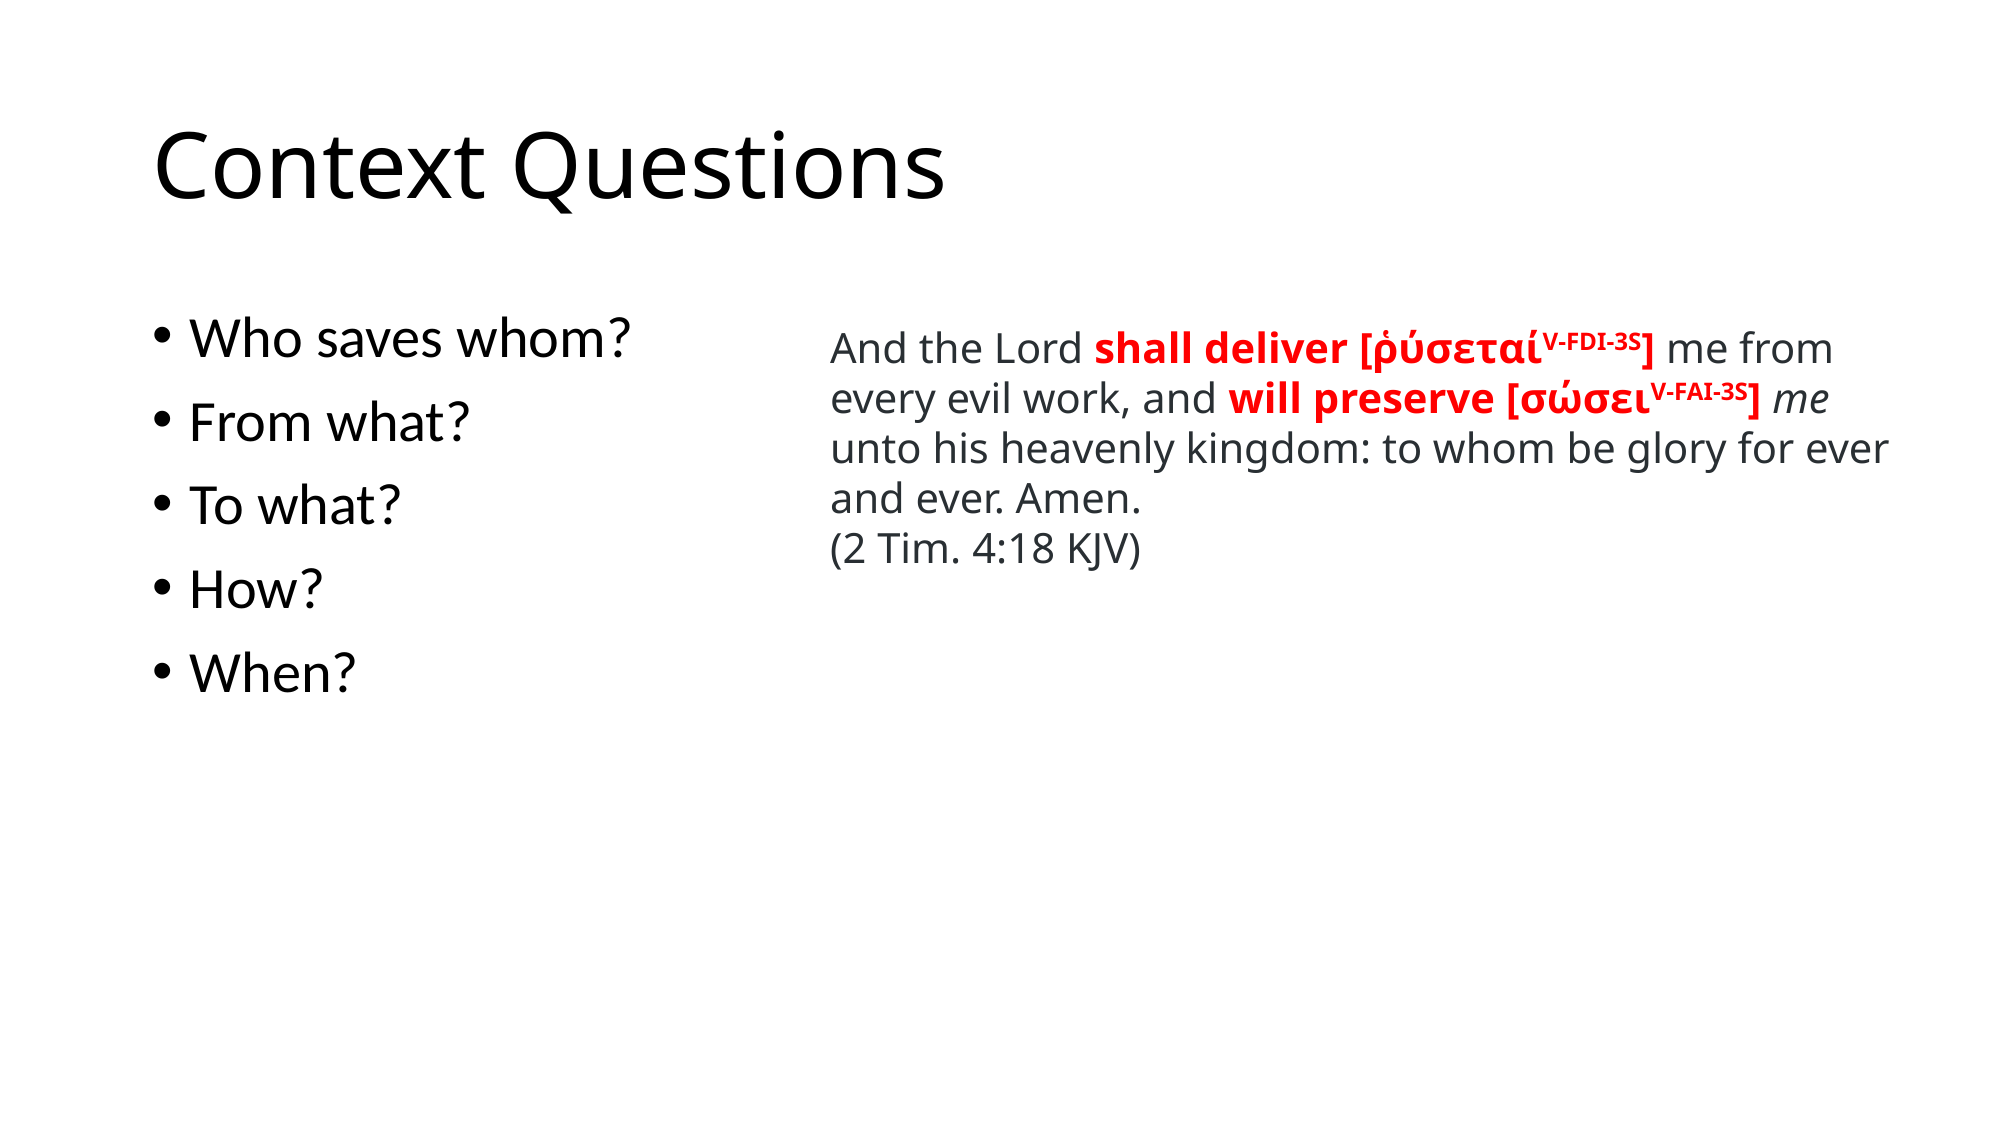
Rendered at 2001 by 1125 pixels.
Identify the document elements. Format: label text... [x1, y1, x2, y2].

list Who saves whom? From what? To what? How? When? [137, 299, 988, 1014]
text_box And the Lord shall deliver [ῥύσεταίV-FDI-3S] me from every evil work, and will preserve [σώσειV-FAI-3S] me unto his heavenly kingdom: to whom be glory for ever and ever. Amen. (2 Tim. 4:18 KJV) [815, 314, 1917, 580]
title Context Questions [137, 59, 1863, 278]
